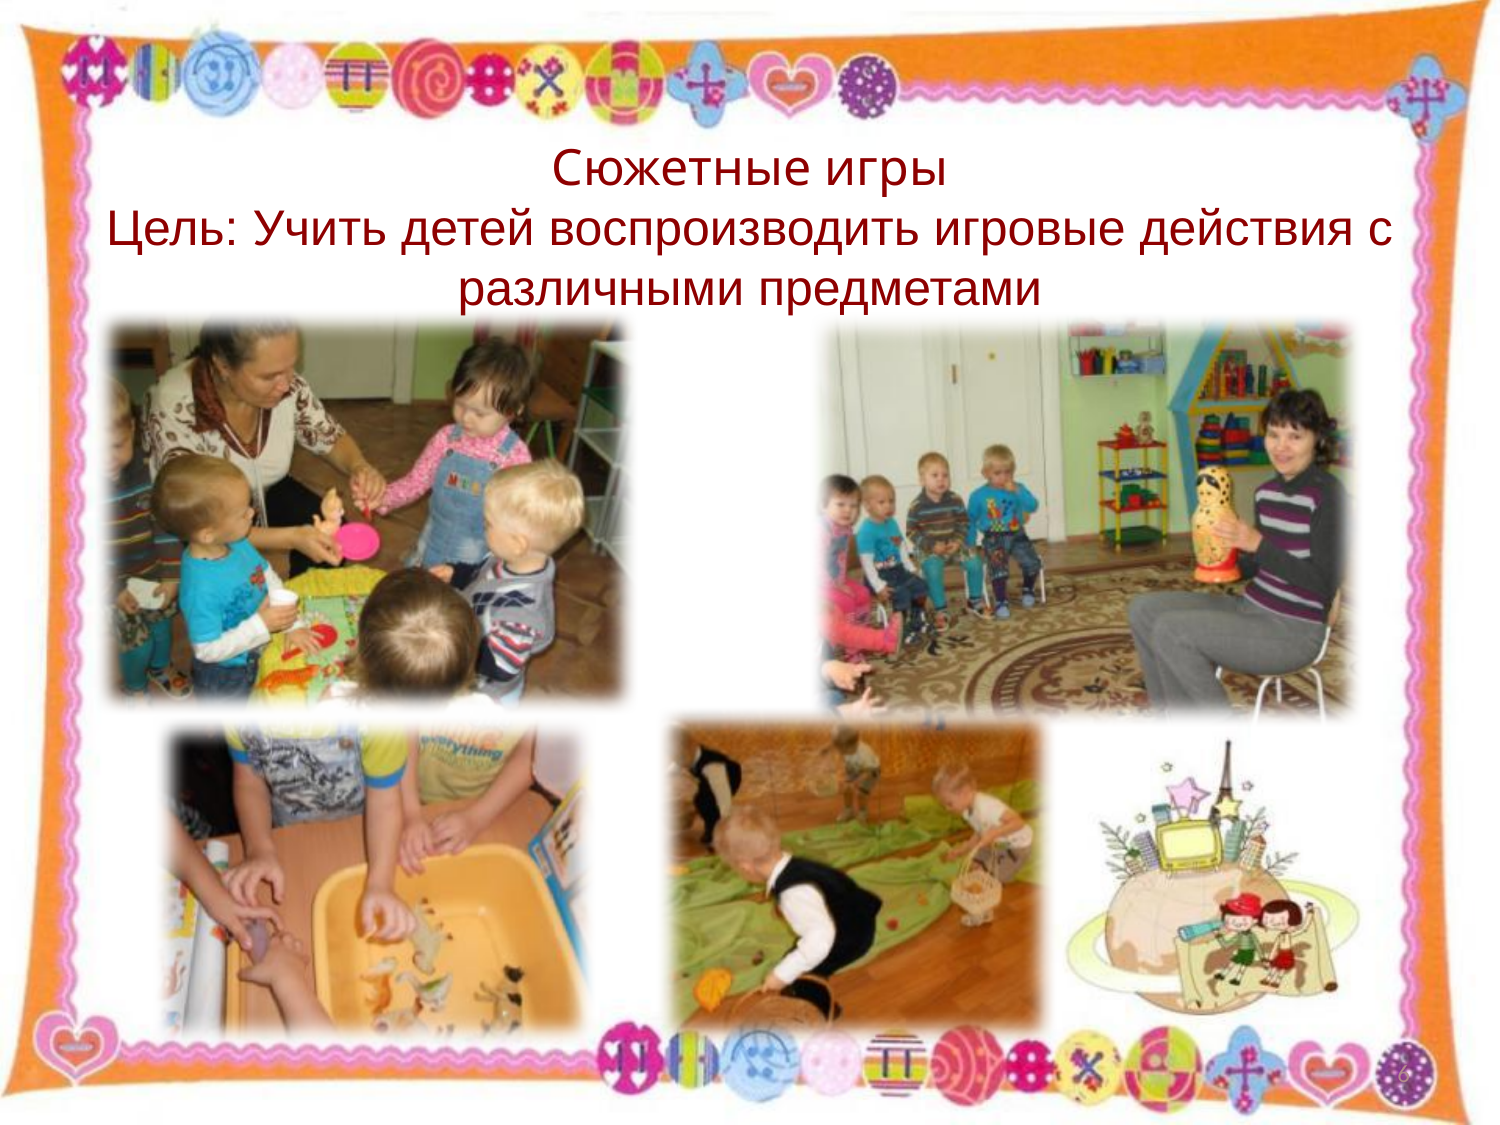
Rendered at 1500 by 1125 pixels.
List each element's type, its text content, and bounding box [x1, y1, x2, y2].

picture [0, 0, 1500, 1125]
title Сюжетные игры Цель: Учить детей воспроизводить игровые действия с различными предметами [75, 101, 1425, 350]
slide_number [75, 1042, 425, 1103]
slide_number 6 [1074, 1042, 1425, 1103]
footer [512, 1042, 988, 1103]
